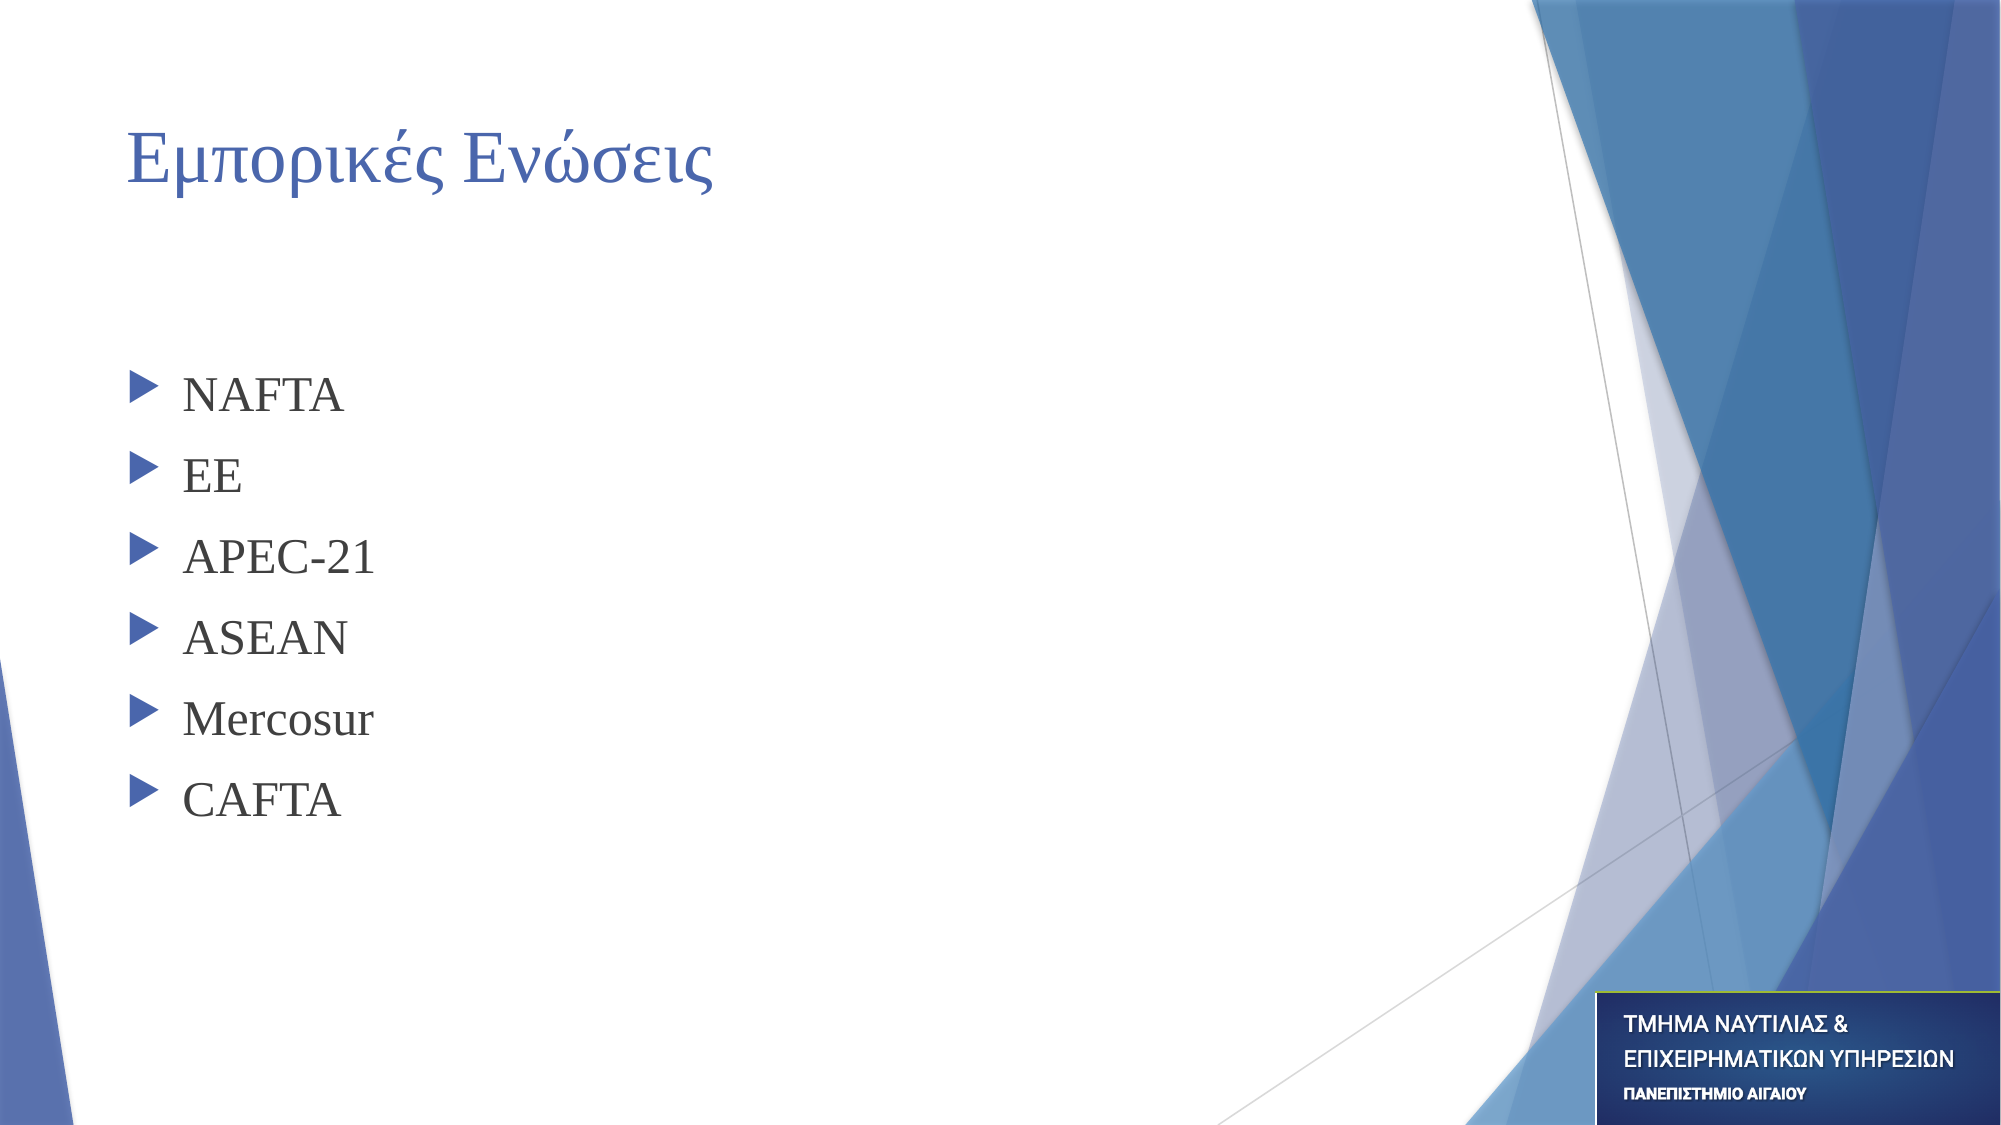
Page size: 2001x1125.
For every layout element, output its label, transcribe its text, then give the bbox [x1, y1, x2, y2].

list NAFTA EE APEC-21 ASEAN Mercosur CAFTA [111, 354, 1522, 992]
picture [1595, 991, 2000, 1125]
title Εμπορικές Ενώσεις [111, 99, 1522, 317]
